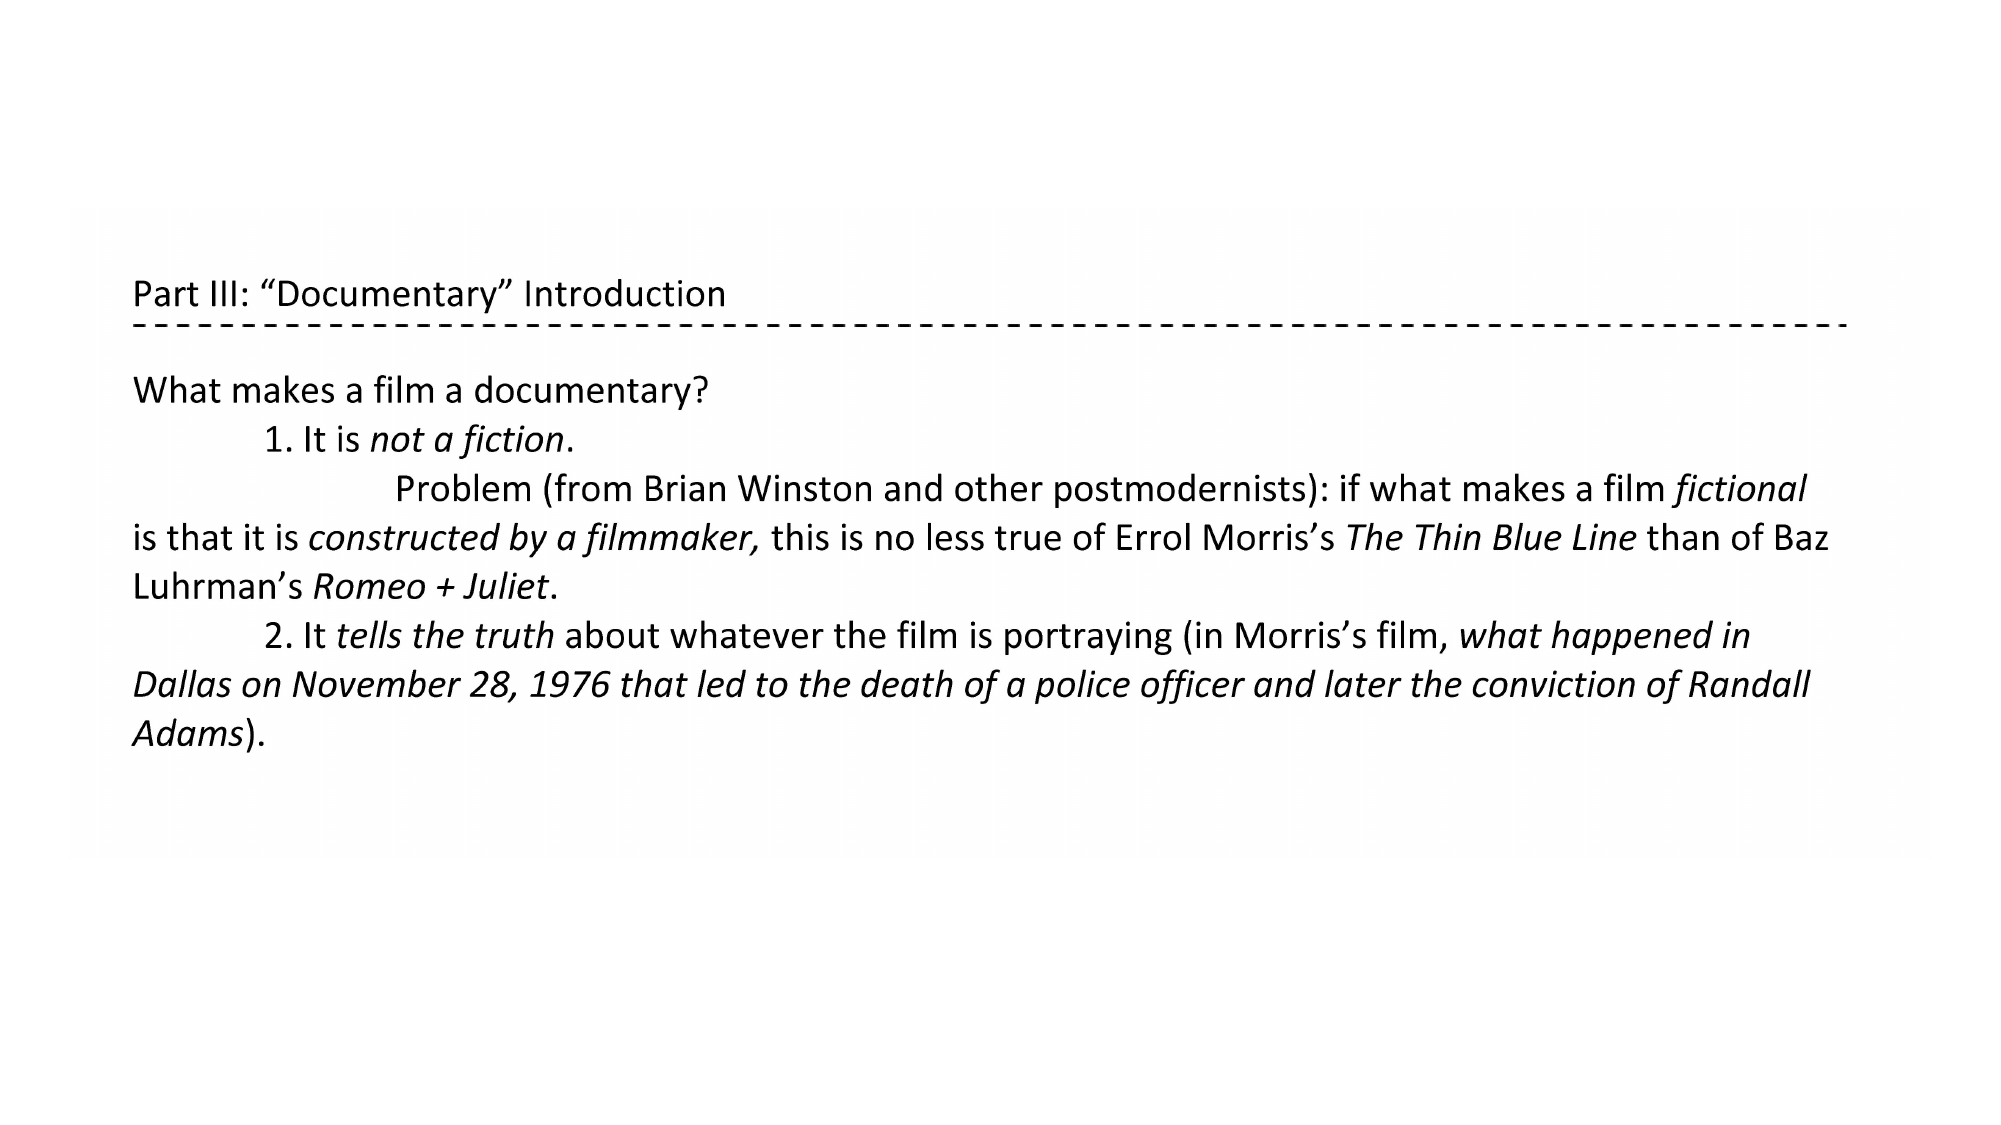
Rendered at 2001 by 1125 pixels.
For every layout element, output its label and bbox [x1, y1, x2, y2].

picture [68, 208, 1932, 859]
